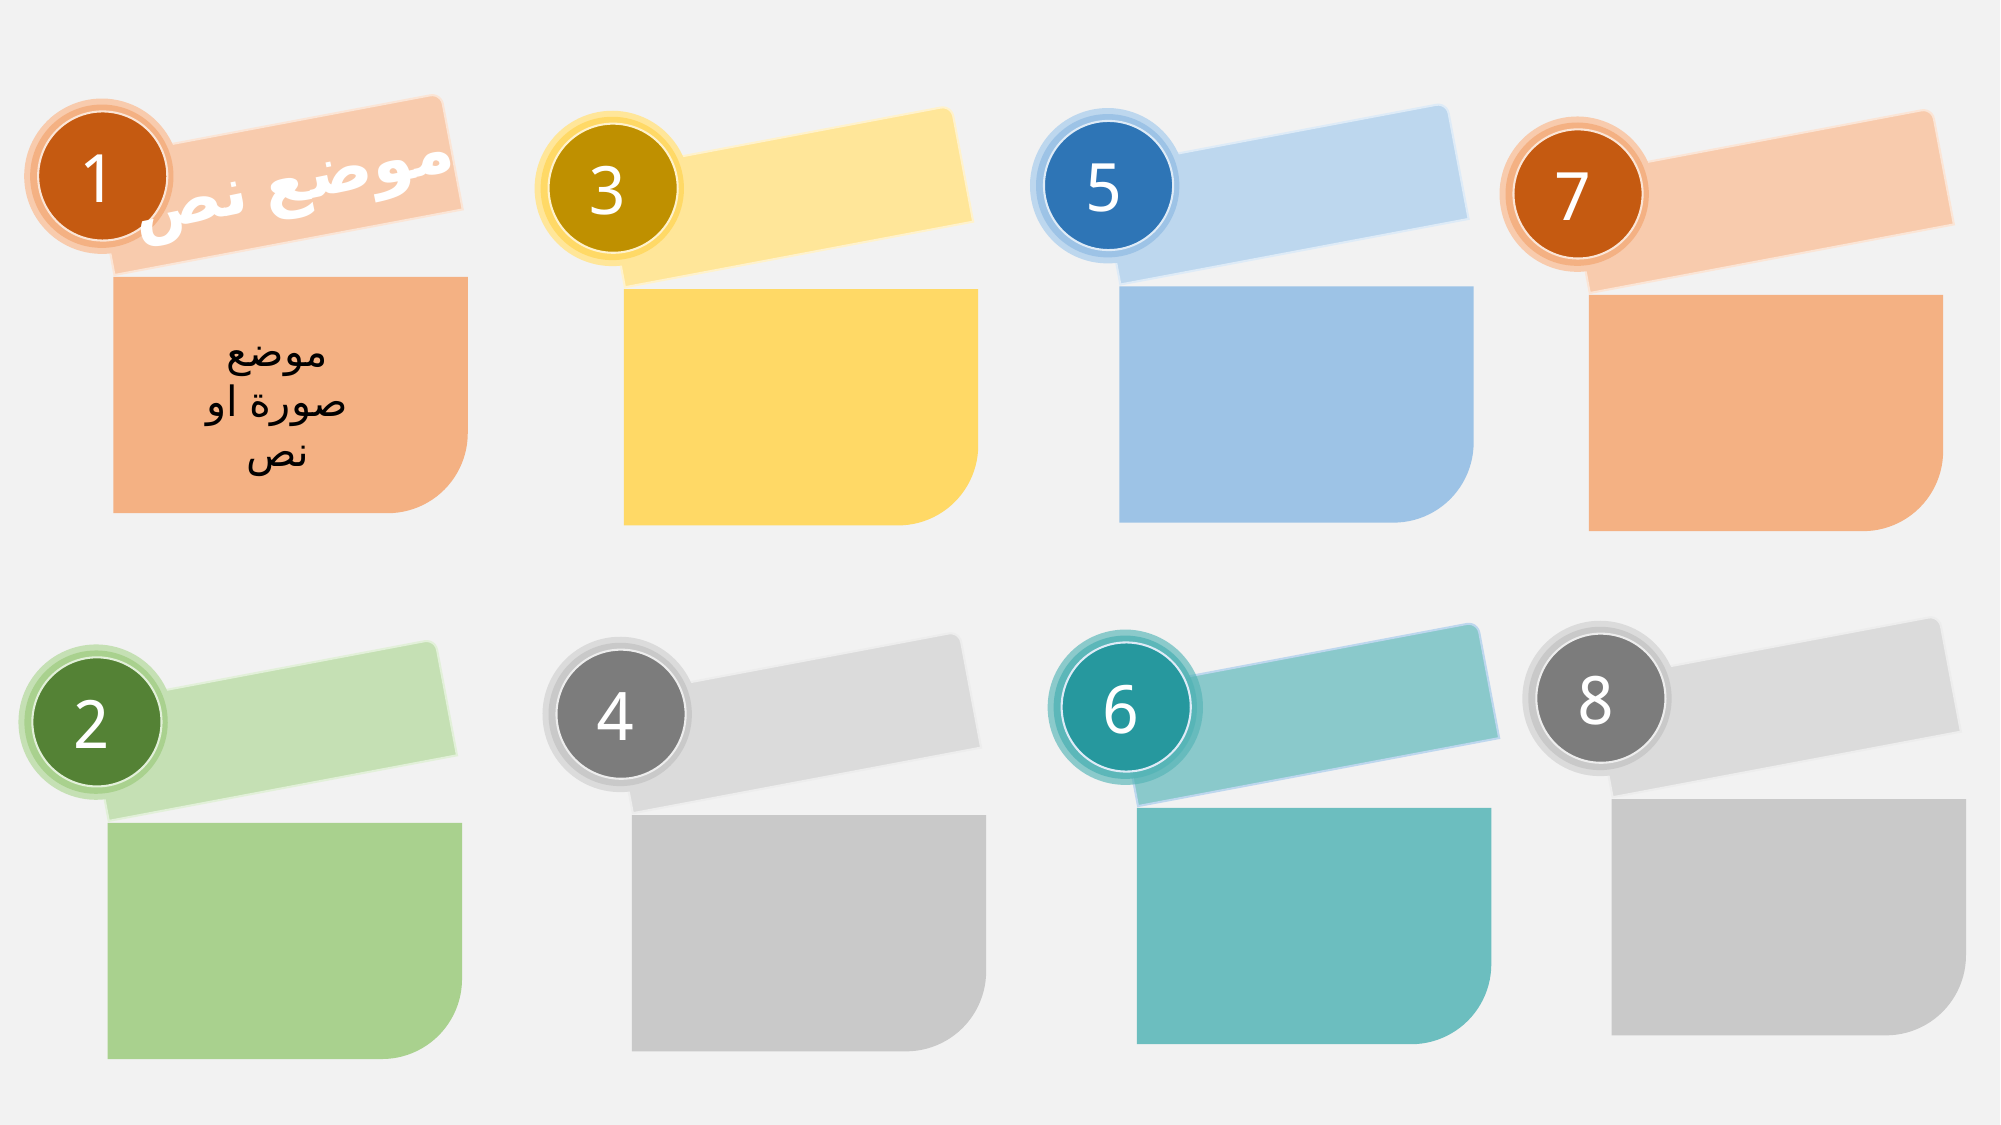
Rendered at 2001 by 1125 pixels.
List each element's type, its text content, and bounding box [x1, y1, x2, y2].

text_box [542, 611, 969, 789]
text_box موضع صورة او نص [172, 316, 383, 482]
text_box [1499, 89, 1942, 267]
text_box [112, 275, 469, 515]
text_box [622, 288, 980, 527]
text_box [18, 619, 445, 797]
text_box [1521, 595, 1949, 773]
text_box [106, 821, 464, 1061]
text_box [1135, 806, 1493, 1046]
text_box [534, 85, 961, 263]
text_box [630, 814, 988, 1053]
text_box [1118, 285, 1475, 524]
text_box [1587, 293, 1945, 533]
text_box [1029, 82, 1456, 260]
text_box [1047, 602, 1487, 781]
text_box [1610, 798, 1968, 1037]
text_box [23, 73, 450, 251]
